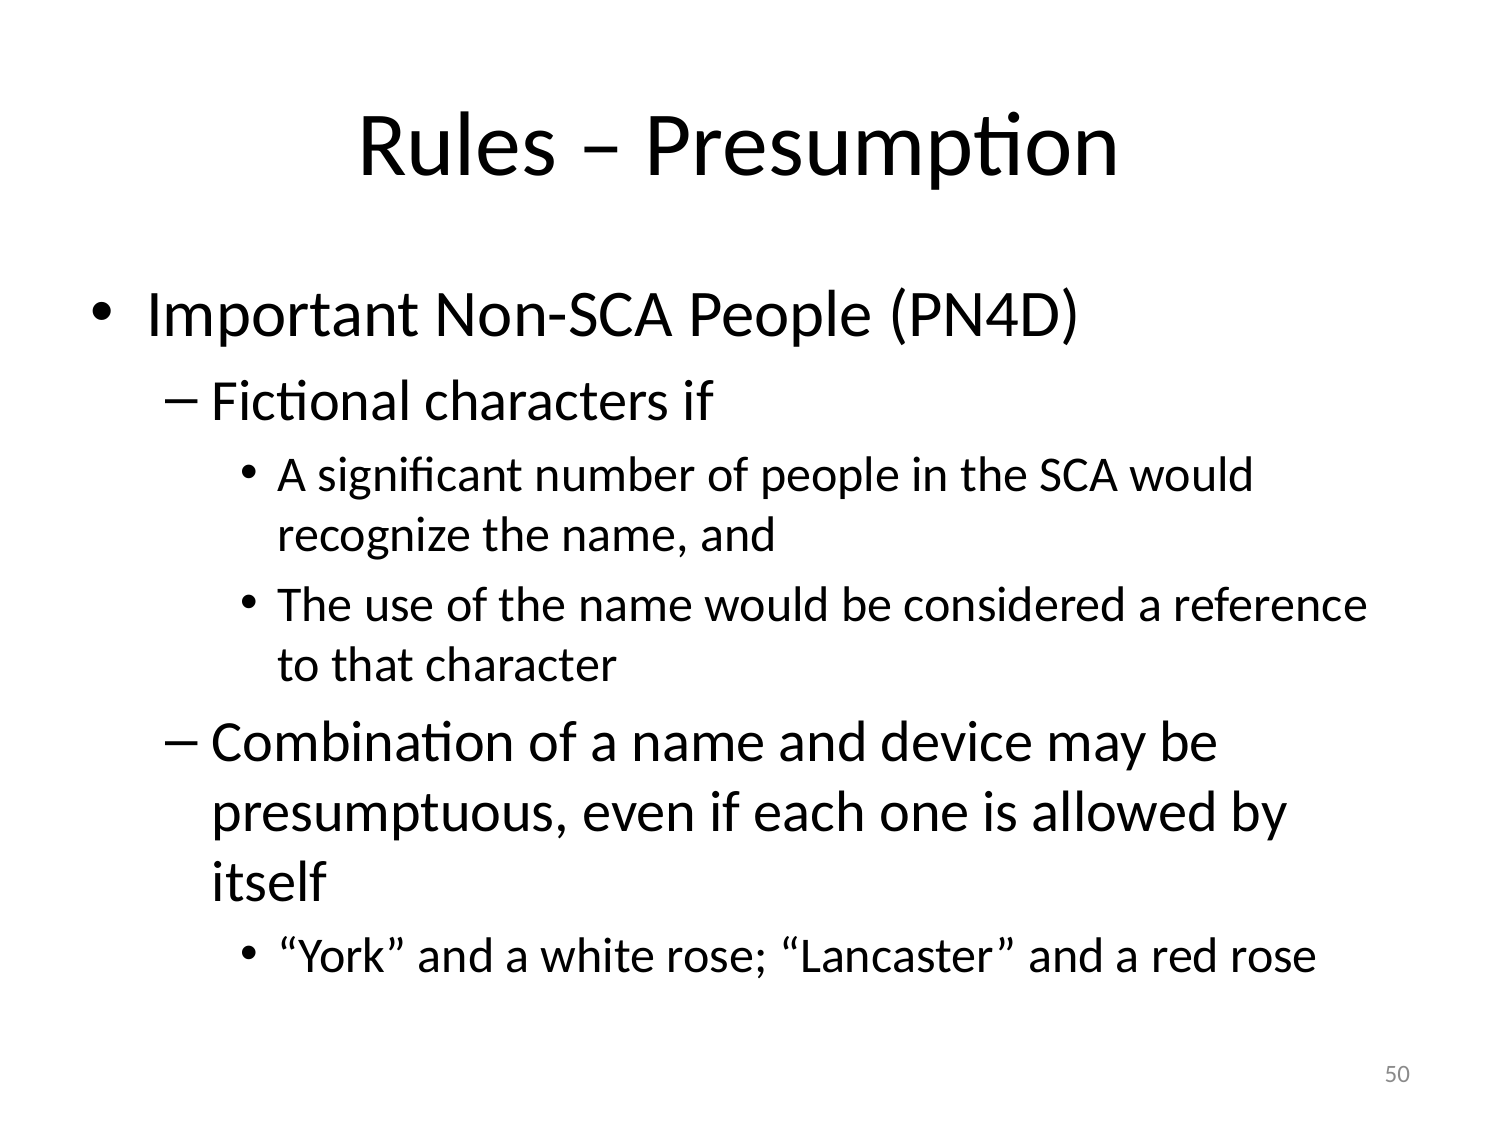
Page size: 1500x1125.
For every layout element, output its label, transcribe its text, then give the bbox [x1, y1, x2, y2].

slide_number 50 [1074, 1042, 1425, 1103]
title Rules – Presumption [75, 45, 1425, 233]
list Important Non-SCA People (PN4D) Fictional characters if A significant number of people in the SCA would recognize the name, and The use of the name would be considered a reference to that character Combination of a name and device may be presumptuous, even if each one is allowed by itself “York” and a white rose; “Lancaster” and a red rose [75, 262, 1425, 1005]
